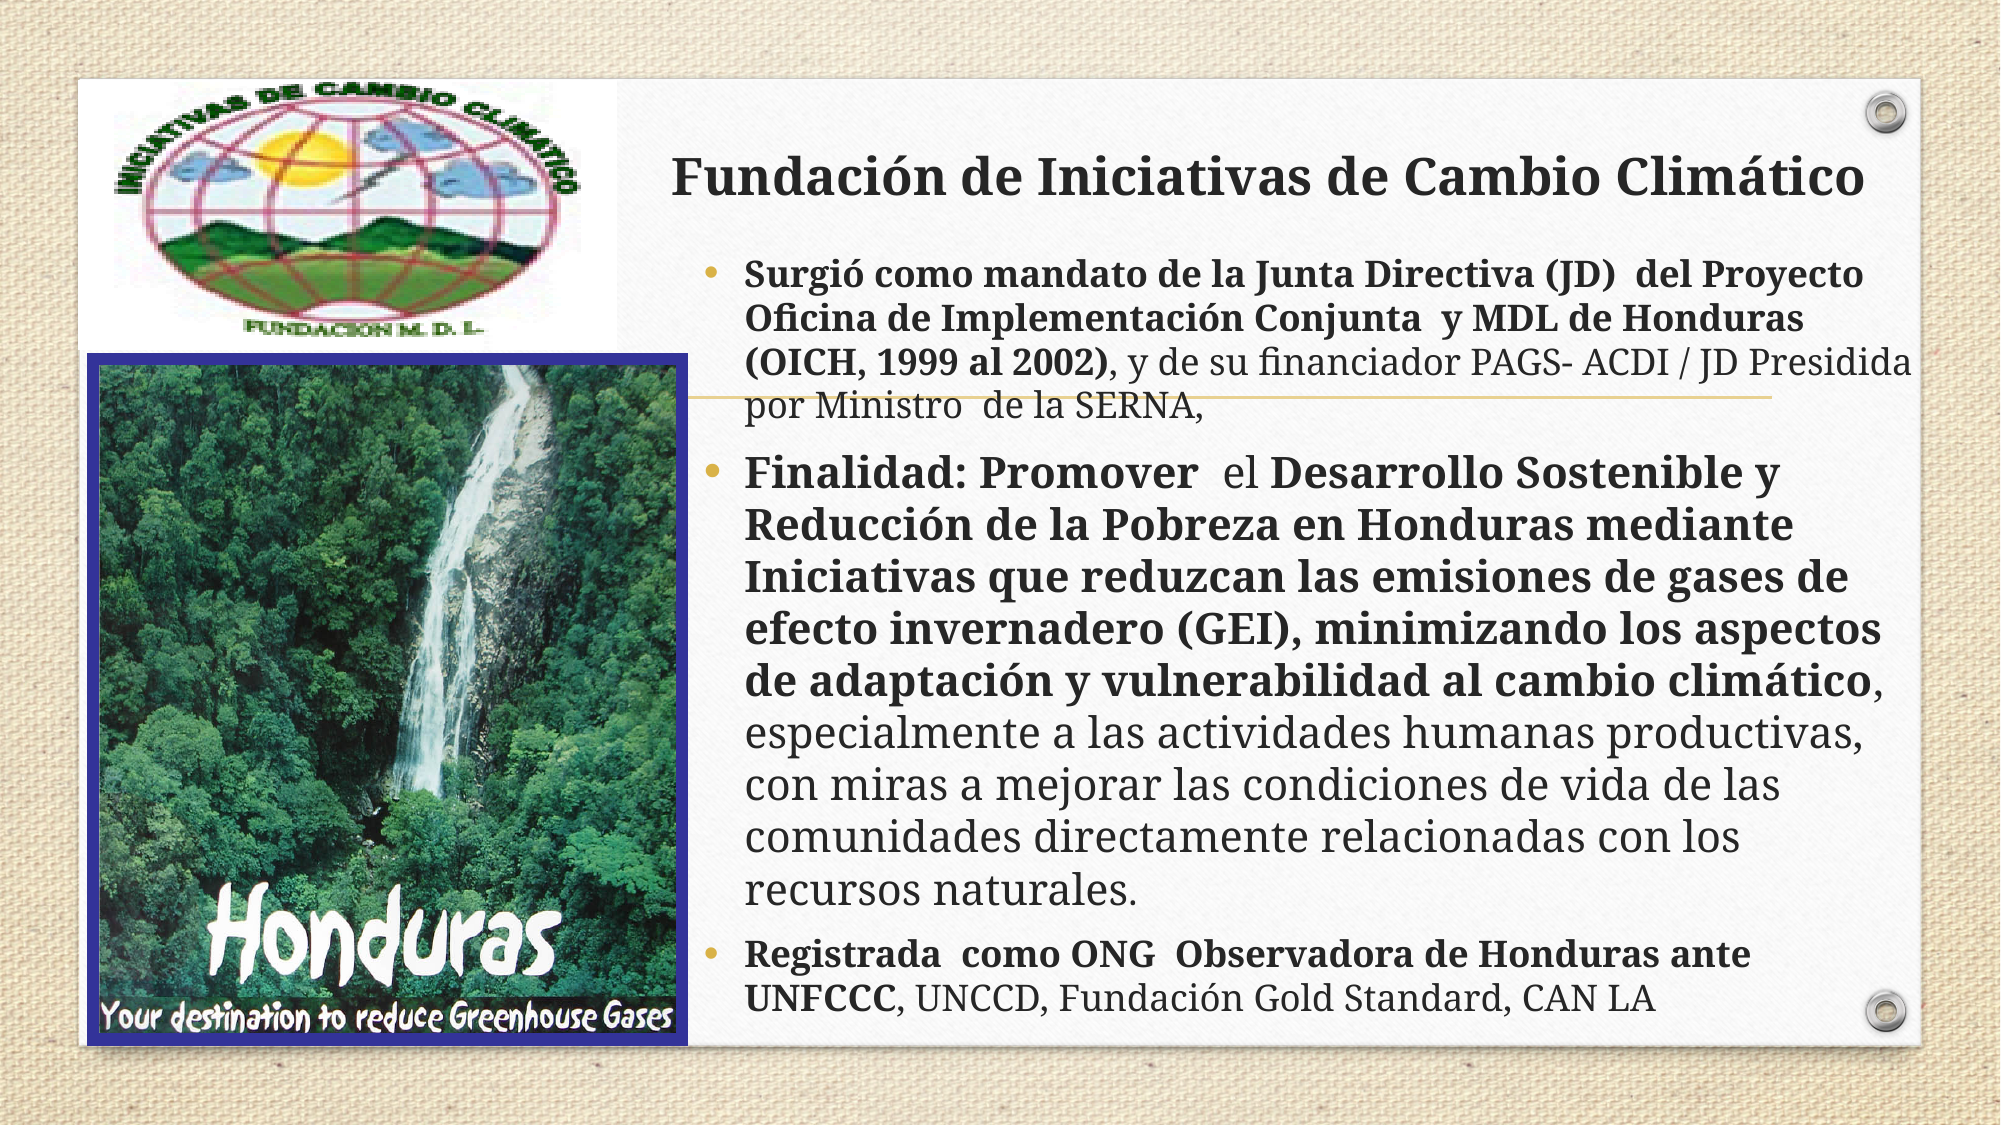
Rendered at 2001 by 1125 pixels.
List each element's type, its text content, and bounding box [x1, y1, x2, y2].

picture [0, 0, 2001, 1125]
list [98, 365, 677, 1034]
title Fundación de Iniciativas de Cambio Climático [82, 76, 1889, 218]
list Surgió como mandato de la Junta Directiva (JD) del Proyecto Oficina de Implementación Conjunta y MDL de Honduras (OICH, 1999 al 2002), y de su financiador PAGS- ACDI / JD Presidida por Ministro de la SERNA, Finalidad: Promover el Desarrollo Sostenible y Reducción de la Pobreza en Honduras mediante Iniciativas que reduzcan las emisiones de gases de efecto invernadero (GEI), minimizando los aspectos de adaptación y vulnerabilidad al cambio climático, especialmente a las actividades humanas productivas, con miras a mejorar las condiciones de vida de las comunidades directamente relacionadas con los recursos naturales. Registrada como ONG Observadora de Honduras ante UNFCCC, UNCCD, Fundación Gold Standard, CAN LA [688, 242, 1929, 1044]
